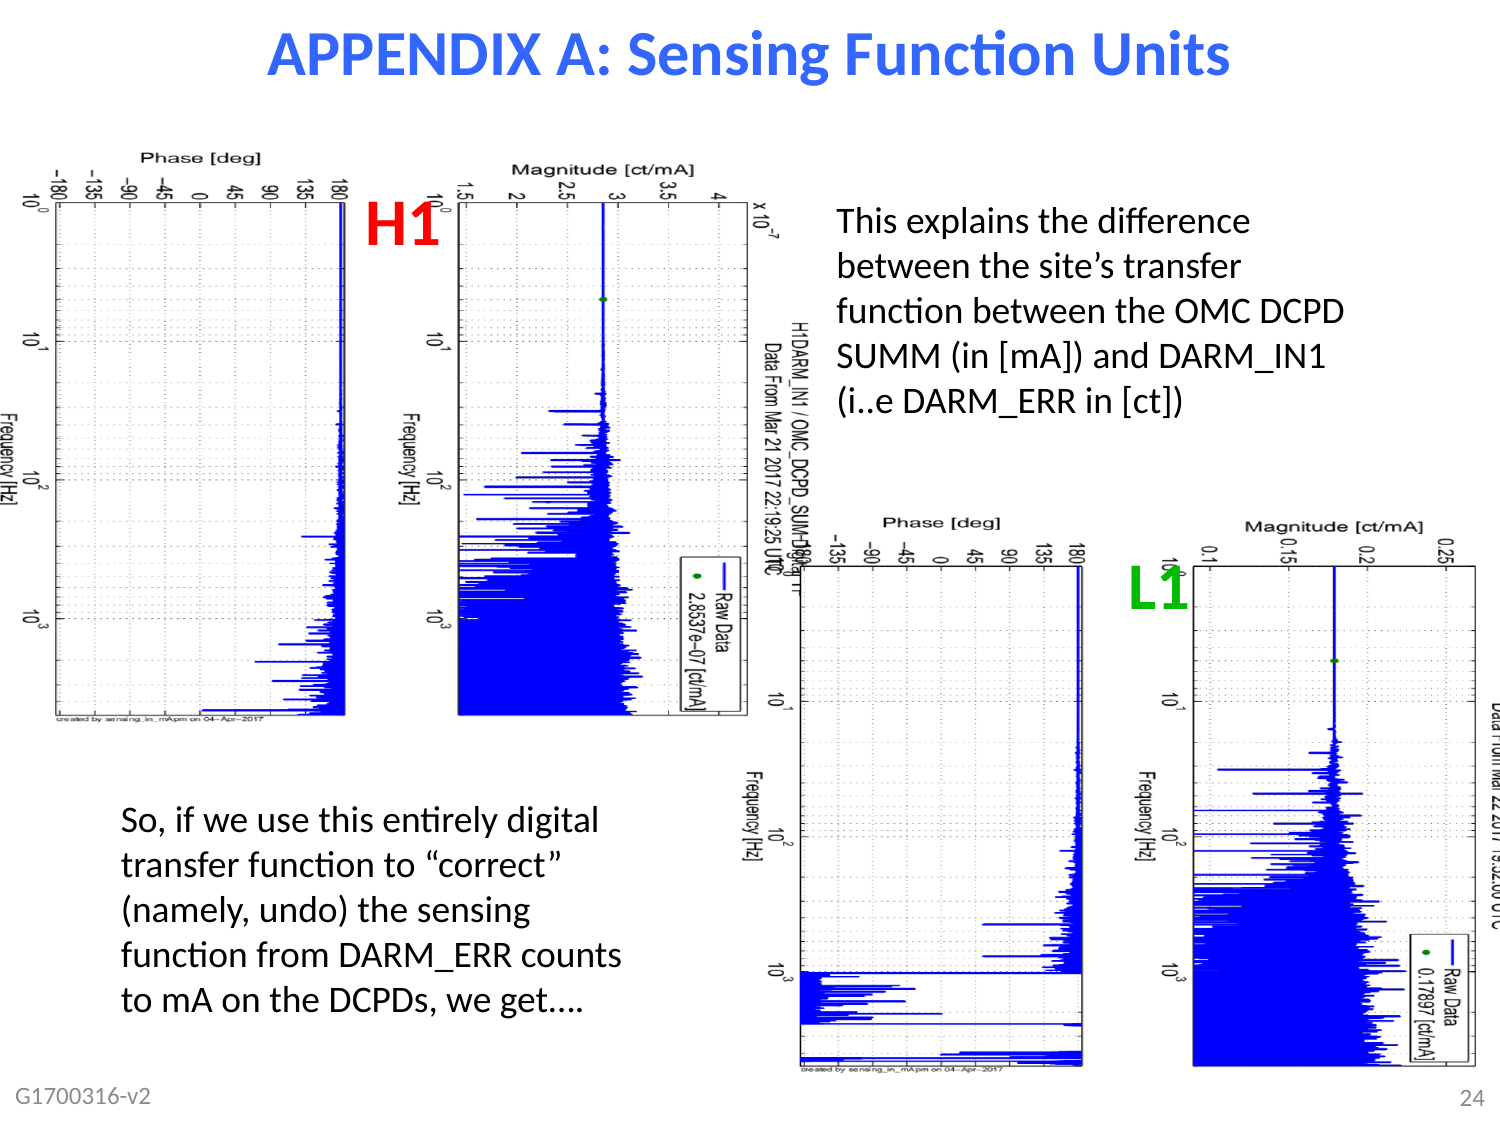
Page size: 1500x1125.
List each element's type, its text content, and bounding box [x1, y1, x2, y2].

picture [796, 380, 1452, 1125]
text_box This explains the difference between the site’s transfer function between the OMC DCPD SUMM (in [mA]) and DARM_IN1 (i..e DARM_ERR in [ct]) [821, 188, 1377, 379]
text_box So, if we use this entirely digital transfer function to “correct” (namely, undo) the sensing function from DARM_ERR counts to mA on the DCPDs, we get…. [106, 889, 661, 1028]
slide_number G1700316-v2 [0, 1065, 350, 1125]
picture [51, 12, 724, 881]
title APPENDIX A: Sensing Function Units [75, 3, 1425, 97]
slide_number 24 [1456, 1066, 1500, 1125]
